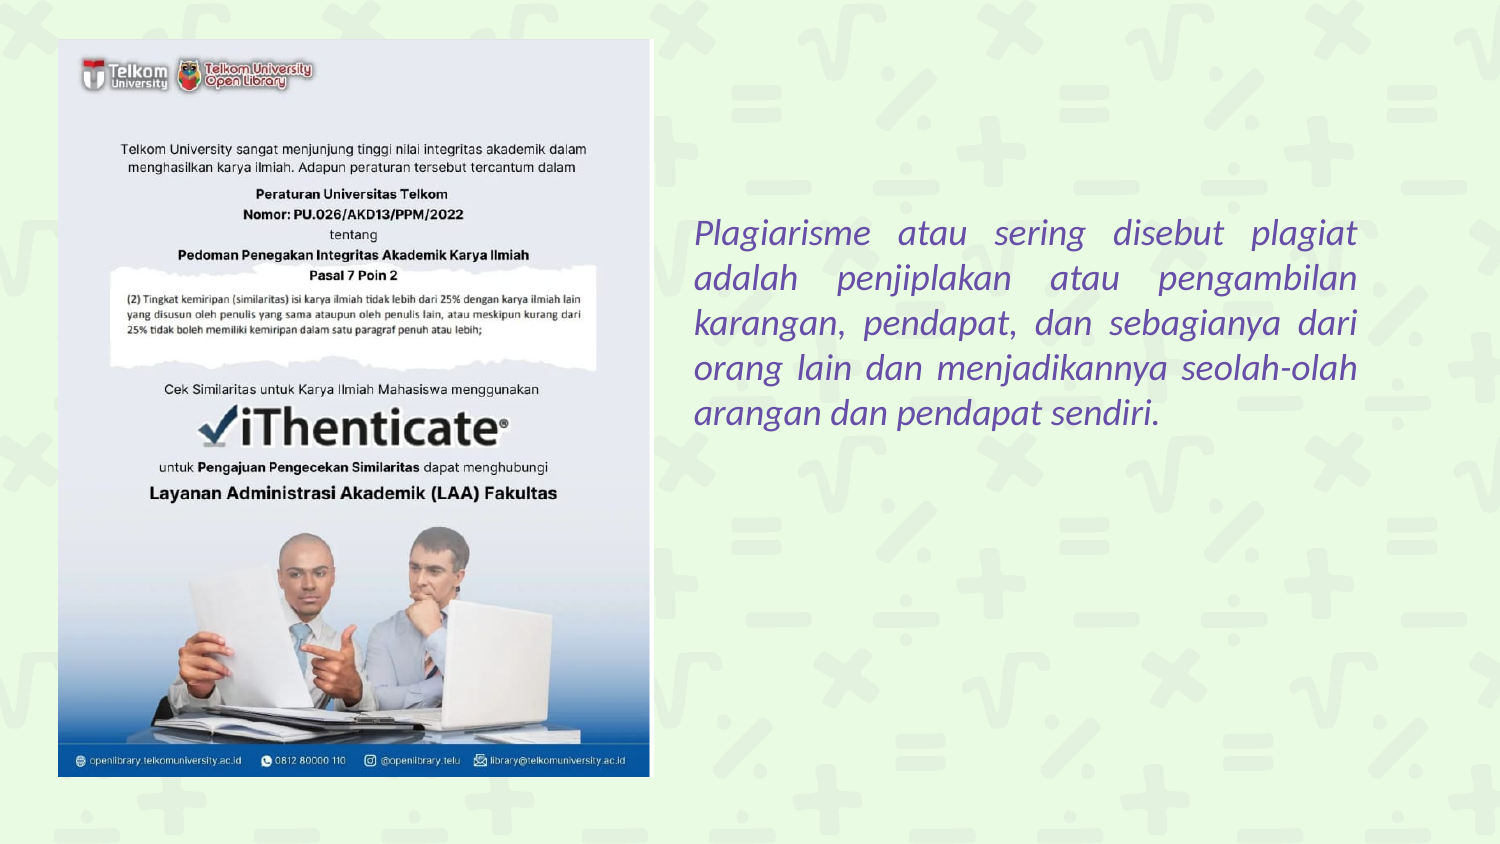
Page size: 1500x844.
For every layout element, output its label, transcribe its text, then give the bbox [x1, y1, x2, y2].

title Plagiarisme atau sering disebut plagiat adalah penjiplakan atau pengambilan karangan, pendapat, dan sebagianya dari orang lain dan menjadikannya seolah-olah arangan dan pendapat sendiri. [693, 207, 1359, 479]
picture [57, 39, 654, 777]
